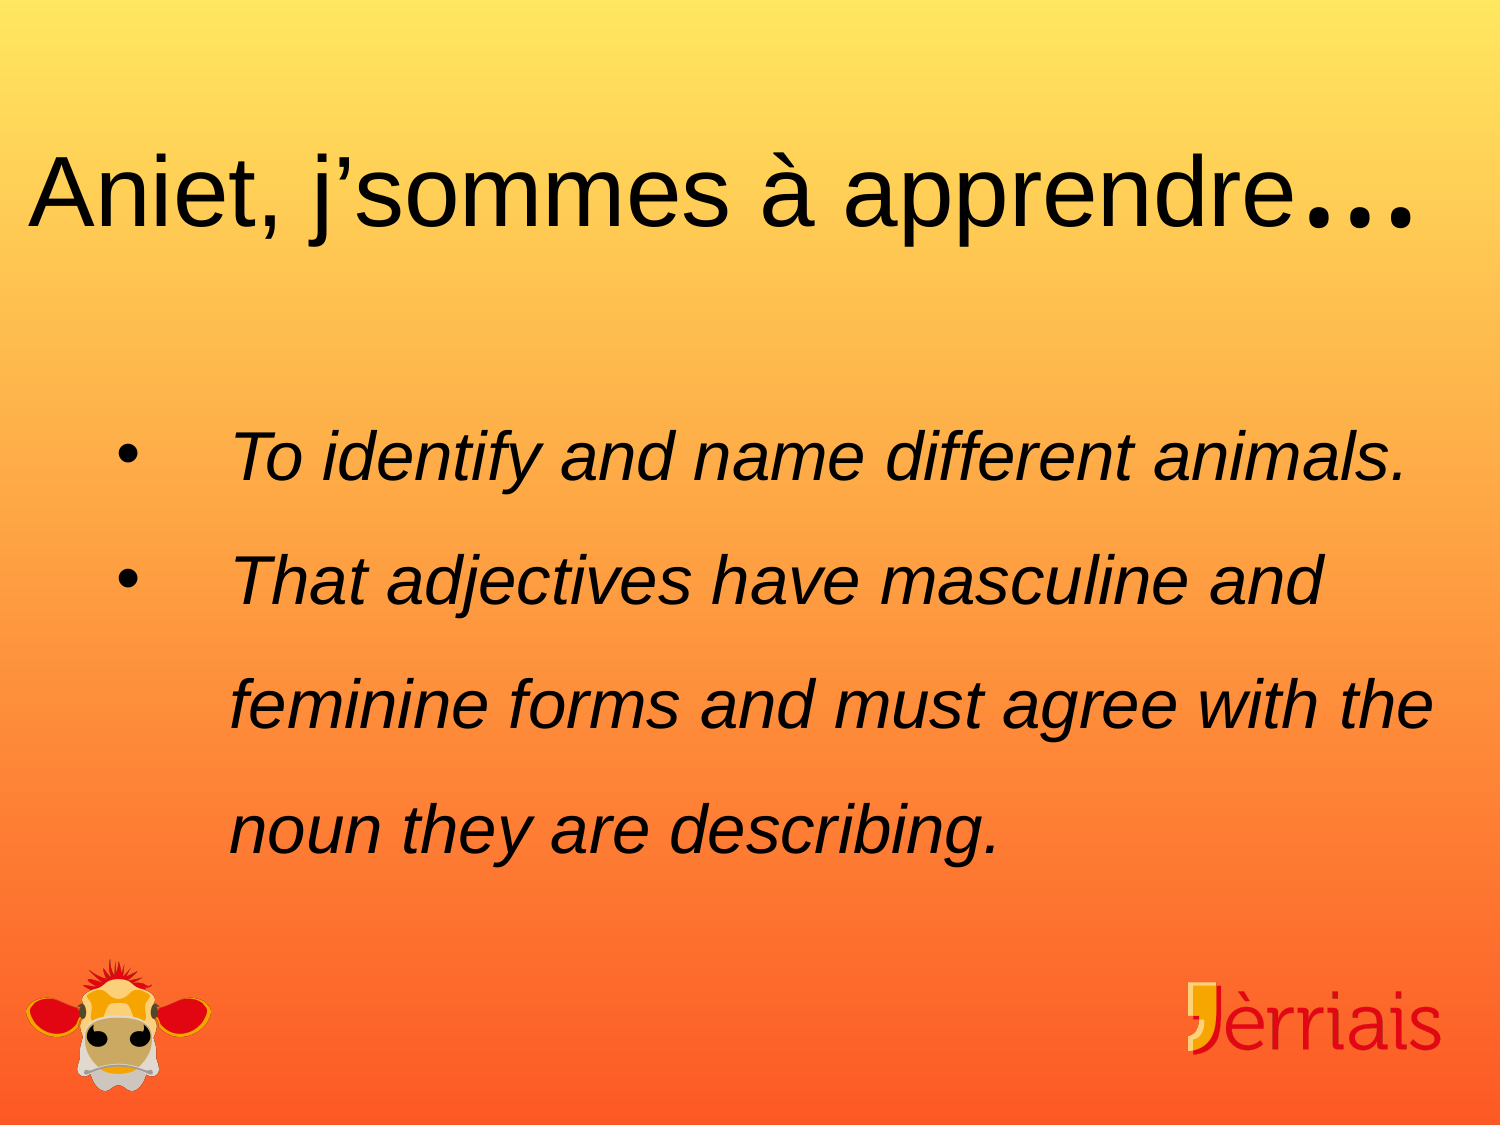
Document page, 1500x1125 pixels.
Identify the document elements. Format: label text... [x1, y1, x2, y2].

picture [1124, 886, 1500, 1125]
picture [26, 958, 211, 1092]
title Aniet, j’sommes à apprendre… [0, 51, 1452, 277]
text_box To identify and name different animals. That adjectives have masculine and feminine forms and must agree with the noun they are describing. [101, 362, 1452, 886]
